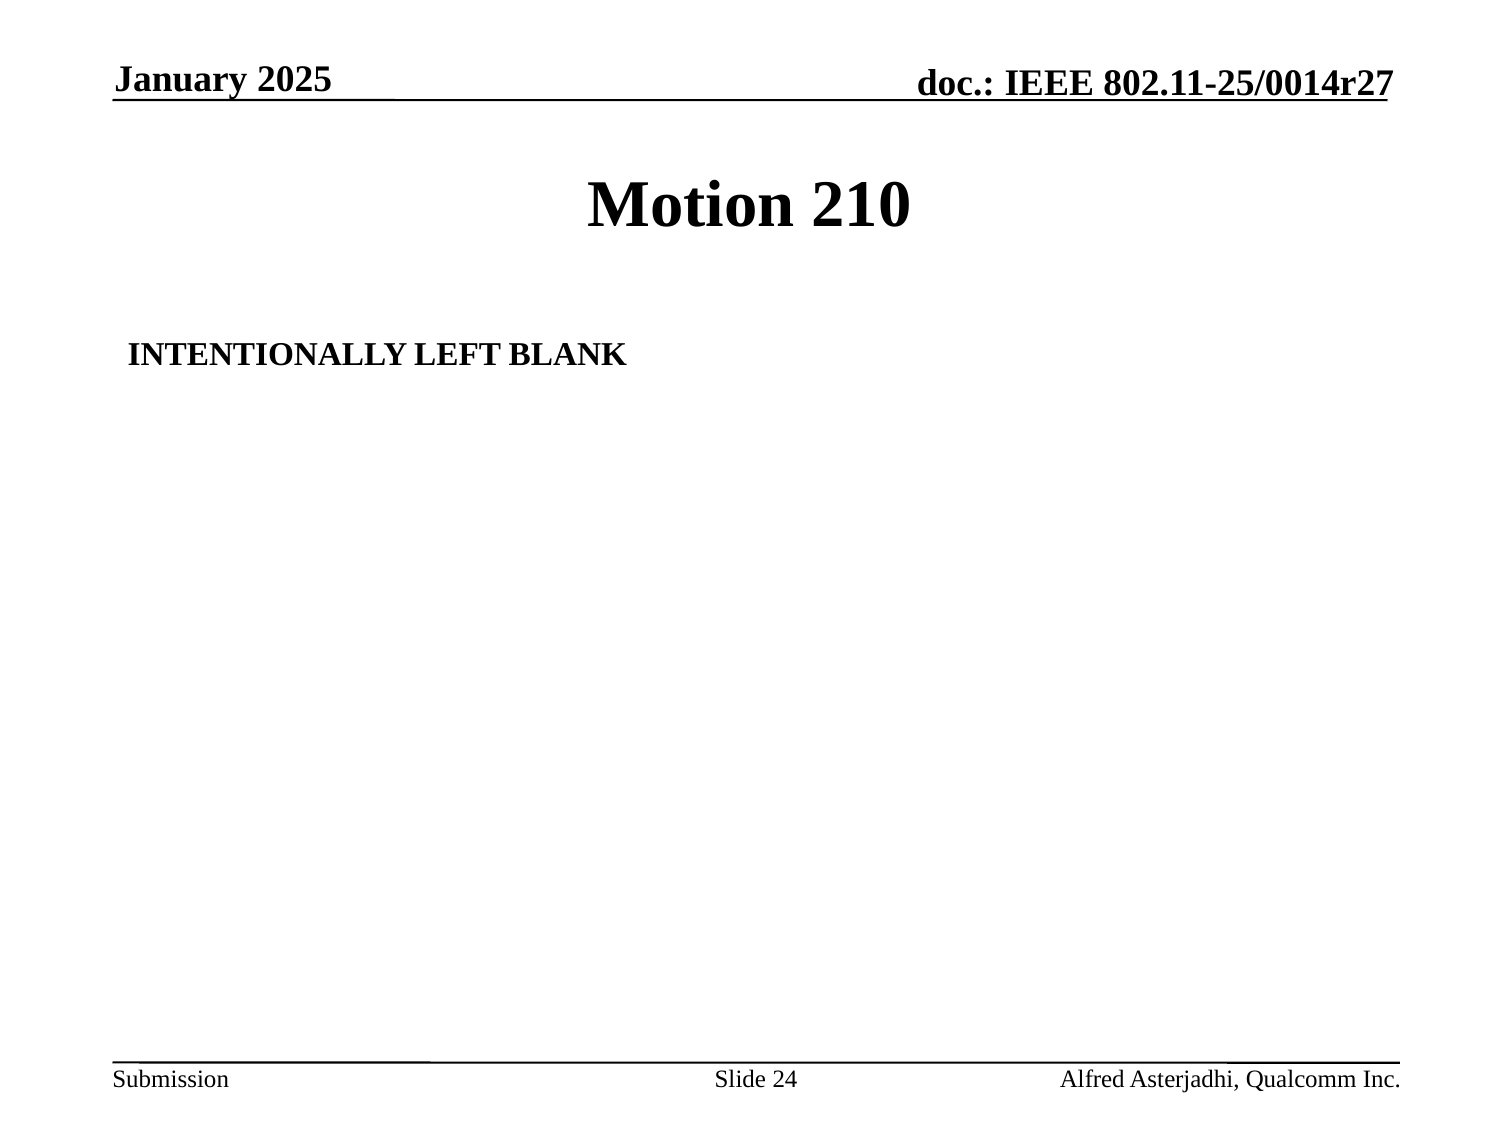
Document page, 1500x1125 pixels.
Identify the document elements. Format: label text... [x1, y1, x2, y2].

slide_number Slide 24 [712, 1061, 800, 1123]
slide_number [114, 54, 423, 100]
footer Alfred Asterjadhi, Qualcomm Inc. [878, 1061, 1402, 1093]
title Motion 210 [112, 112, 1388, 288]
list INTENTIONALLY LEFT BLANK [112, 324, 1388, 1000]
